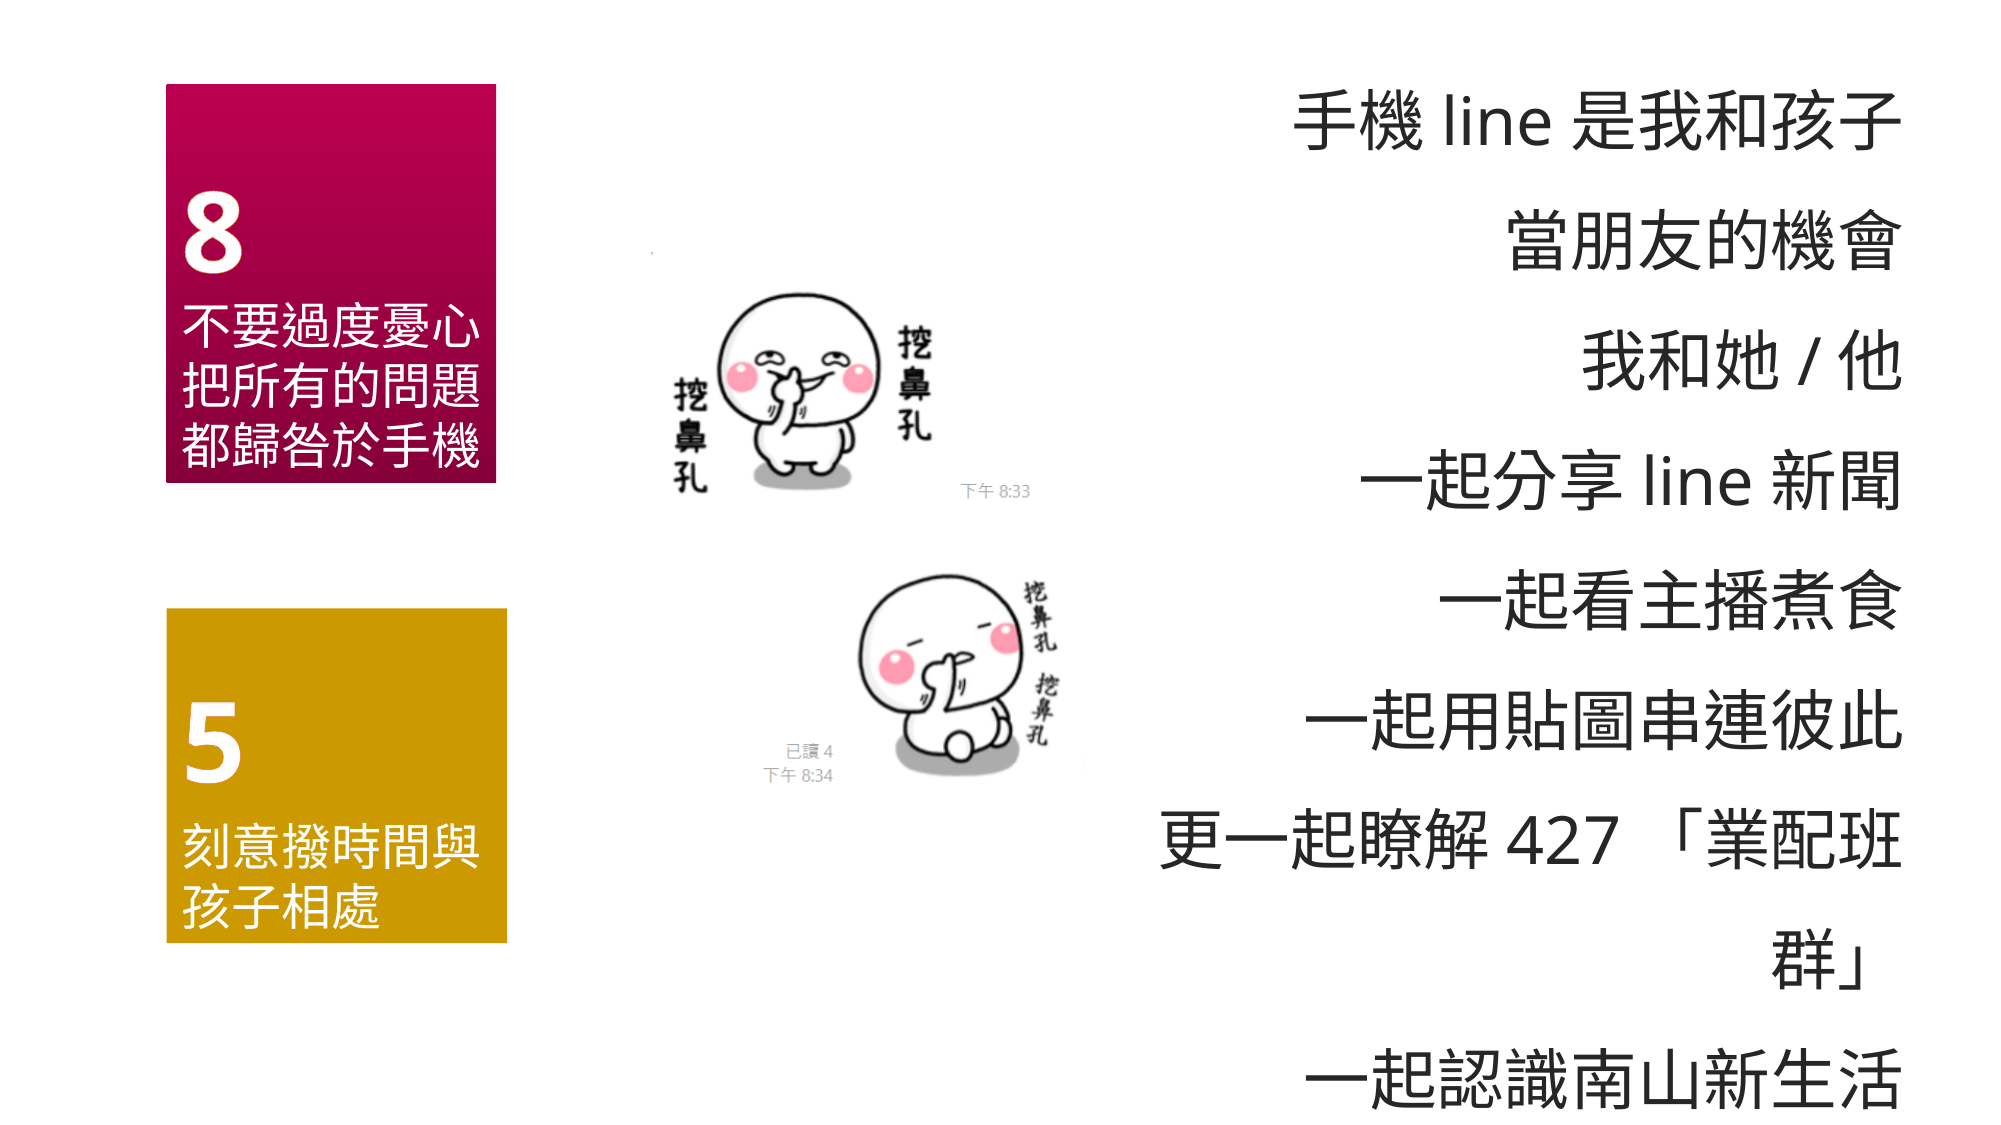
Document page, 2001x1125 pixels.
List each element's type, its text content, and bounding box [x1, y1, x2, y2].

picture [651, 252, 1086, 789]
text_box 手機line是我和孩子 當朋友的機會 我和她/他 一起分享line新聞 一起看主播煮食 一起用貼圖串連彼此 更一起瞭解427「業配班群」 一起認識南山新生活 [1085, 31, 1920, 1011]
text_box 8 不要過度憂心，把所有的問題都歸咎於手機 [166, 84, 497, 483]
text_box 5 刻意撥時間與孩子相處 [166, 608, 508, 944]
